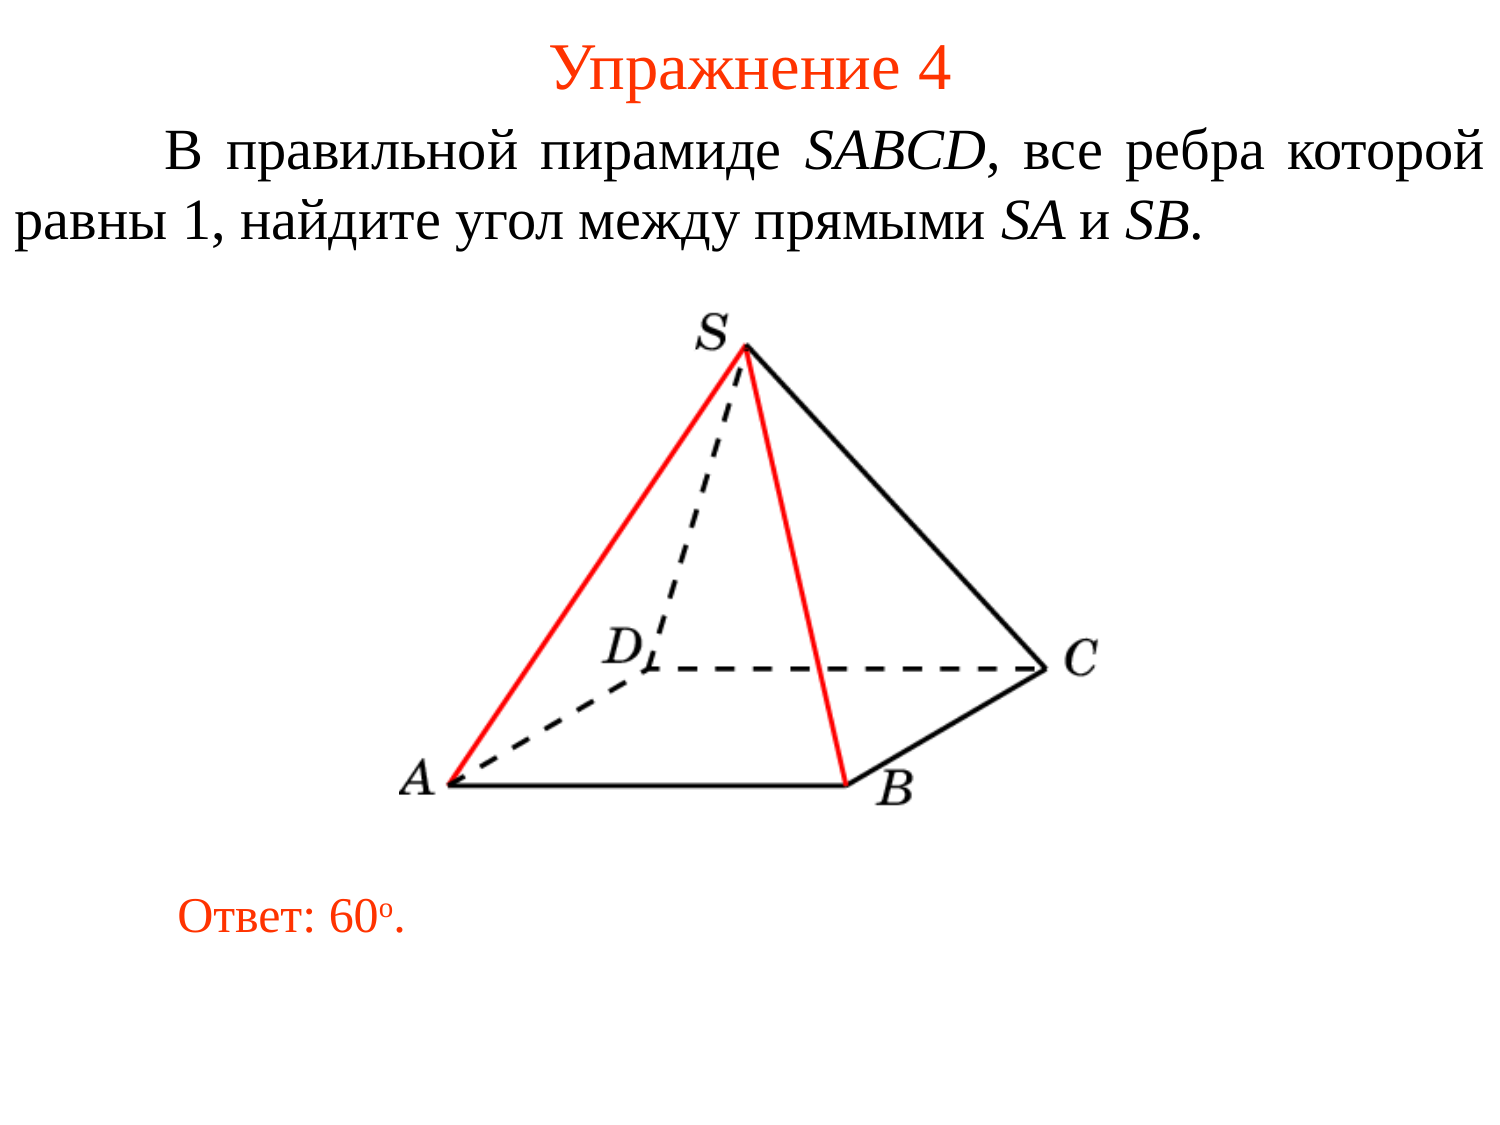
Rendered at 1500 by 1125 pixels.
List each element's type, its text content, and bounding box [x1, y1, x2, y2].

title Упражнение 4 [112, 24, 1388, 100]
text_box В правильной пирамиде SABCD, все ребра которой равны 1, найдите угол между прямыми SA и SB. [0, 103, 1500, 259]
picture [399, 303, 1100, 822]
text_box Ответ: 60о. [162, 874, 663, 950]
